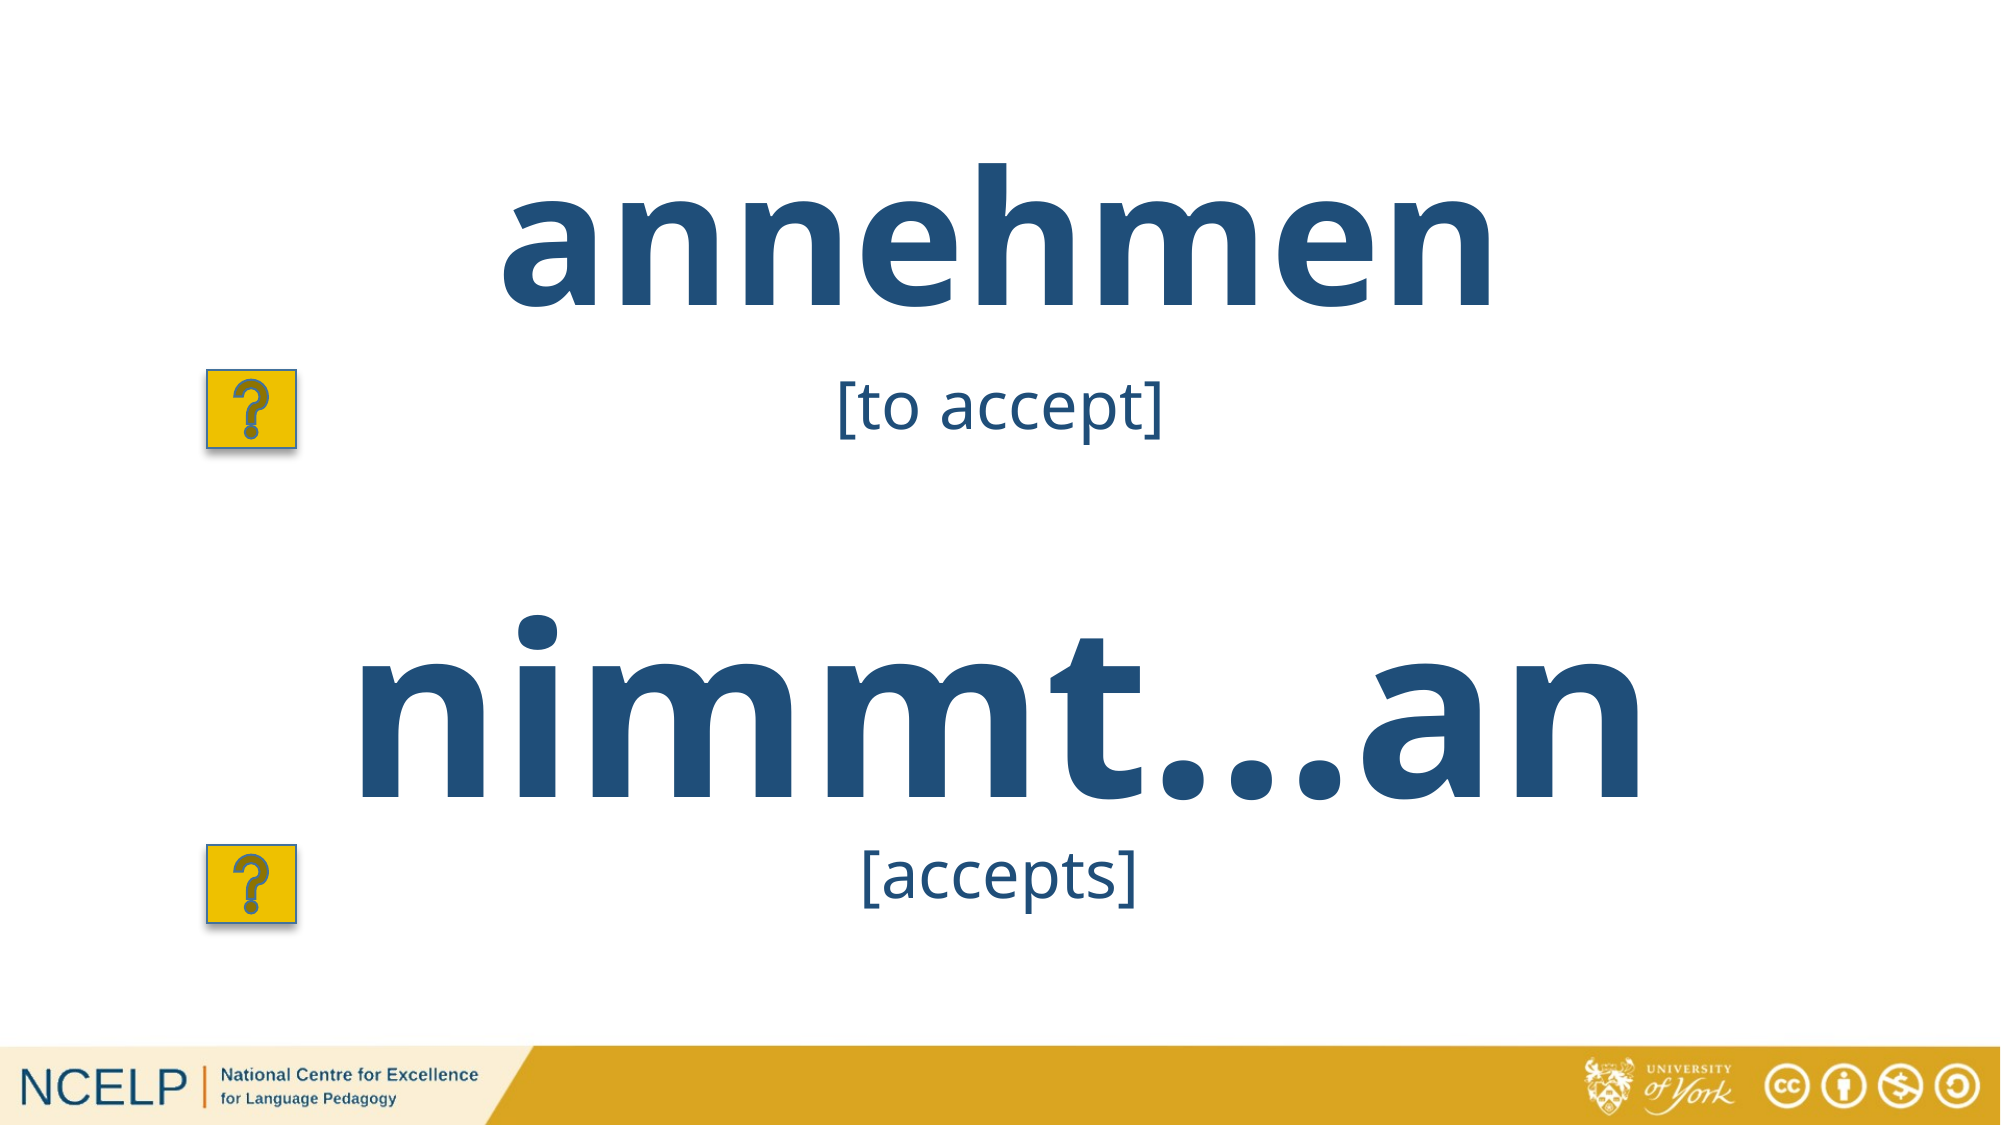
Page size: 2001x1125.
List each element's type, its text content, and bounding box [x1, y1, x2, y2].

text_box [206, 854, 297, 924]
text_box [accepts] [308, 824, 1691, 920]
picture [0, 0, 2001, 1125]
title annehmen [0, 135, 2000, 354]
text_box [206, 369, 297, 449]
text_box nimmt…an [0, 550, 2000, 854]
text_box [to accept] [327, 355, 1675, 451]
